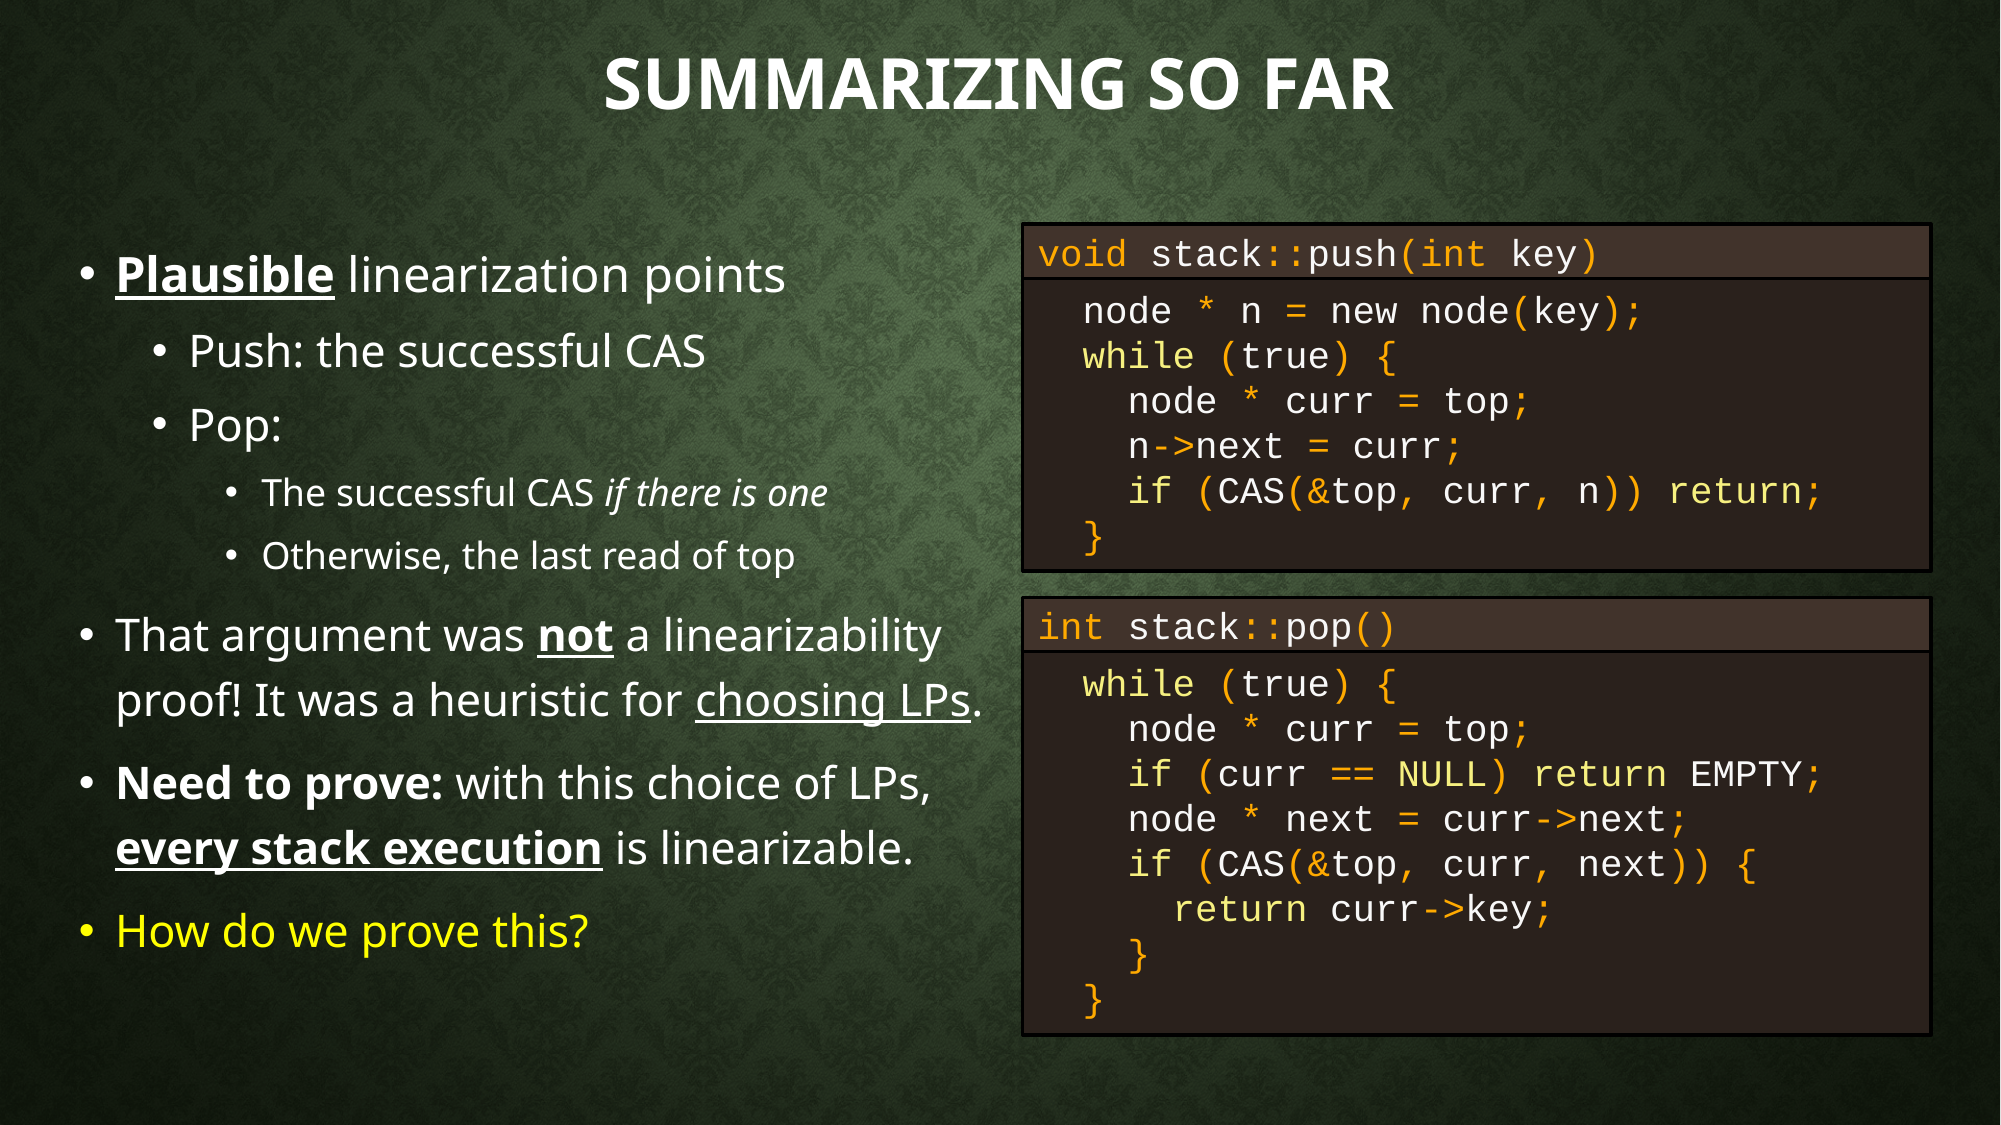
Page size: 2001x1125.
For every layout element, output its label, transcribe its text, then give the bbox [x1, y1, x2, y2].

list Plausible linearization points Push: the successful CAS Pop: The successful CAS if there is one Otherwise, the last read of top That argument was not a linearizability proof! It was a heuristic for choosing LPs. Need to prove: with this choice of LPs, every stack execution is linearizable. How do we prove this? [63, 224, 1000, 1036]
text_box void stack::push(int key) [1021, 222, 1933, 280]
text_box int stack::pop() [1021, 596, 1933, 653]
text_box while (true) { node * curr = top; if (curr == NULL) return EMPTY; node * next = curr->next; if (CAS(&top, curr, next)) { return curr->key; } } [1021, 653, 1933, 1037]
text_box node * n = new node(key); while (true) { node * curr = top; n->next = curr; if (CAS(&top, curr, n)) return; } [1021, 280, 1933, 573]
title Summarizing so far [46, 24, 1953, 149]
